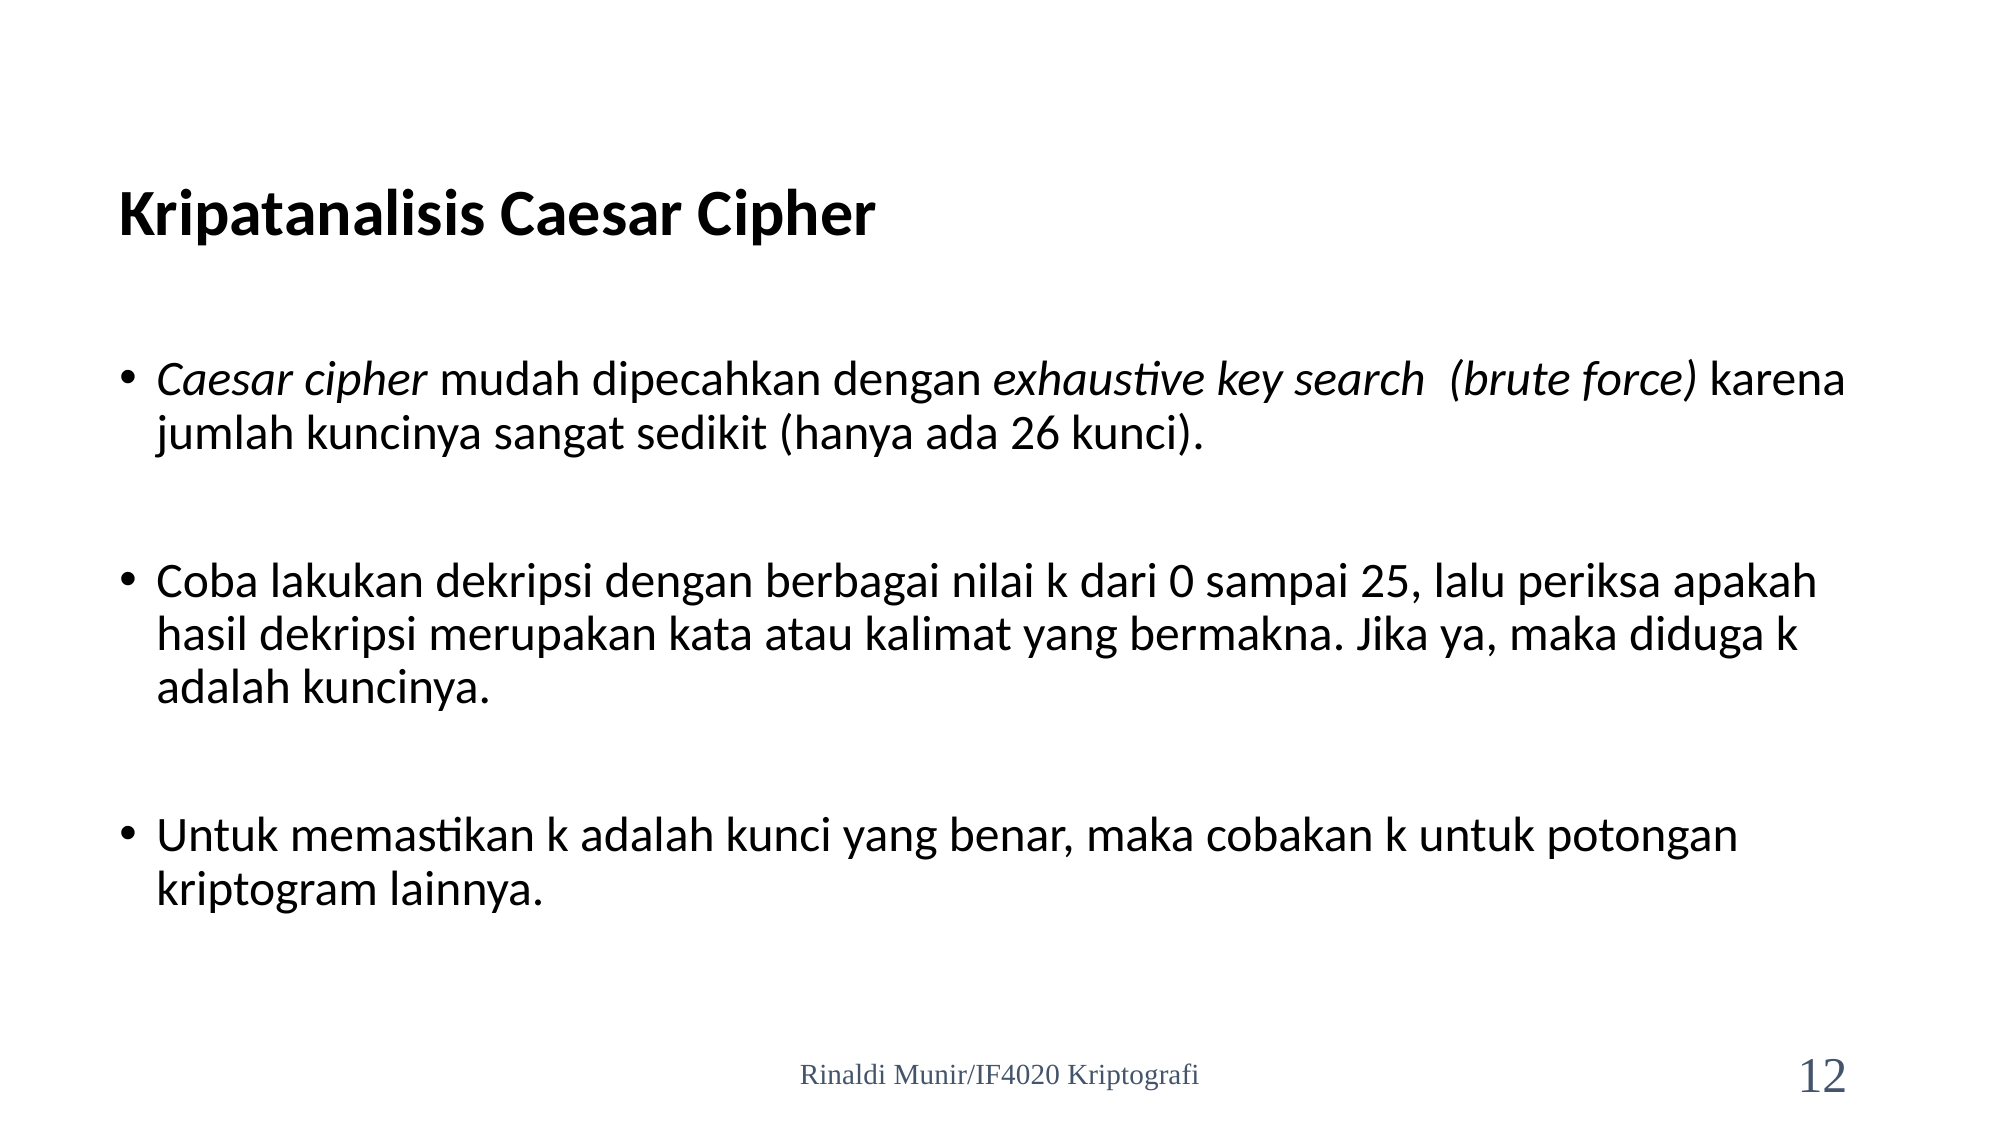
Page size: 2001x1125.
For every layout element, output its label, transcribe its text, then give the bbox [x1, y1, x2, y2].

footer Rinaldi Munir/IF4020 Kriptografi [662, 1042, 1338, 1103]
slide_number 12 [1412, 1042, 1863, 1103]
list Kripatanalisis Caesar Cipher Caesar cipher mudah dipecahkan dengan exhaustive key search (brute force) karena jumlah kuncinya sangat sedikit (hanya ada 26 kunci). Coba lakukan dekripsi dengan berbagai nilai k dari 0 sampai 25, lalu periksa apakah hasil dekripsi merupakan kata atau kalimat yang bermakna. Jika ya, maka diduga k adalah kuncinya. Untuk memastikan k adalah kunci yang benar, maka cobakan k untuk potongan kriptogram lainnya. [104, 170, 1896, 1004]
